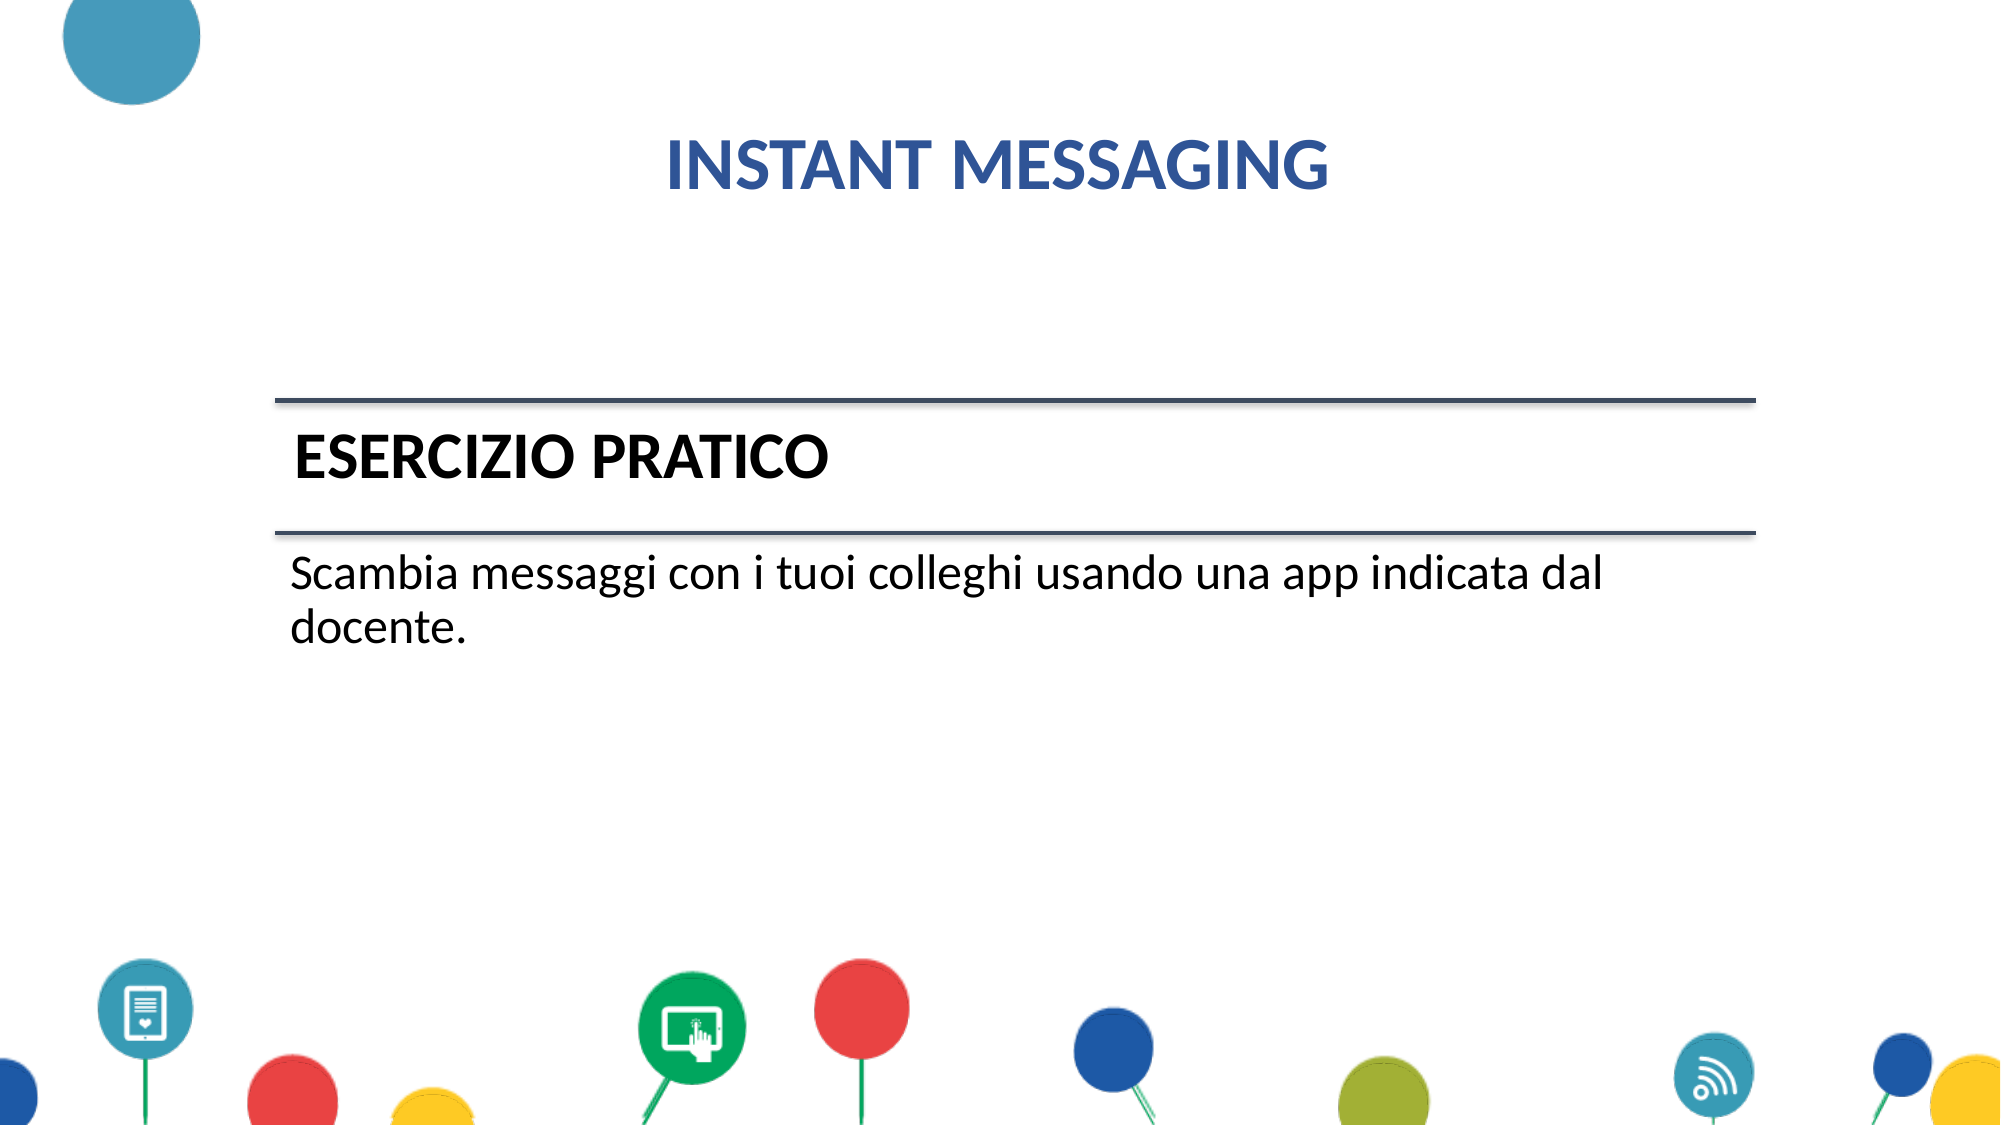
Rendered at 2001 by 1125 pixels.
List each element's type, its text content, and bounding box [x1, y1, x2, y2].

picture [0, 0, 2001, 1125]
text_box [274, 400, 1757, 845]
title Instant messaging [135, 57, 1861, 275]
